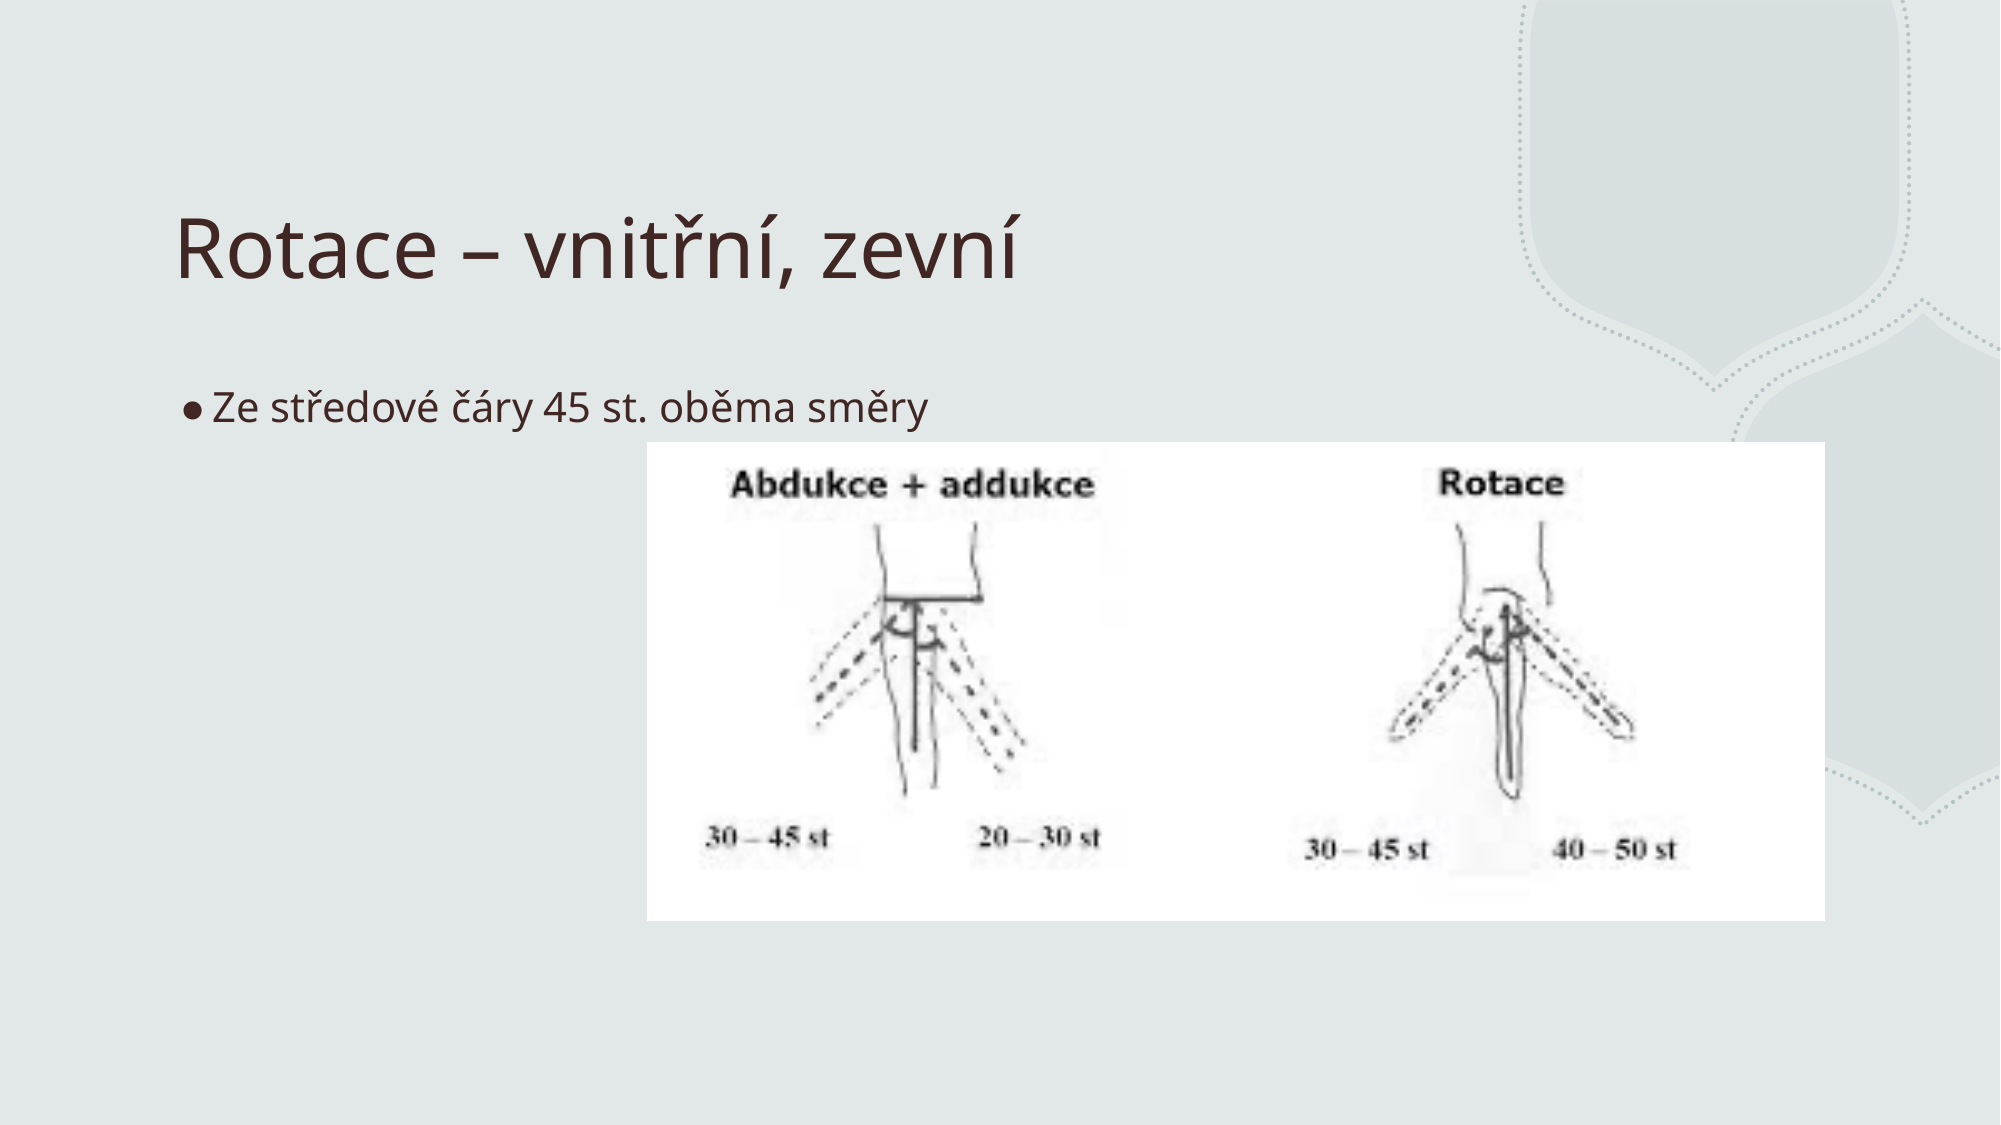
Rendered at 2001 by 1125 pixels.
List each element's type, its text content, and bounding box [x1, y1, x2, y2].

title Rotace – vnitřní, zevní [158, 157, 1648, 332]
picture [647, 442, 1825, 921]
list Ze středové čáry 45 st. oběma směry [158, 368, 1648, 968]
